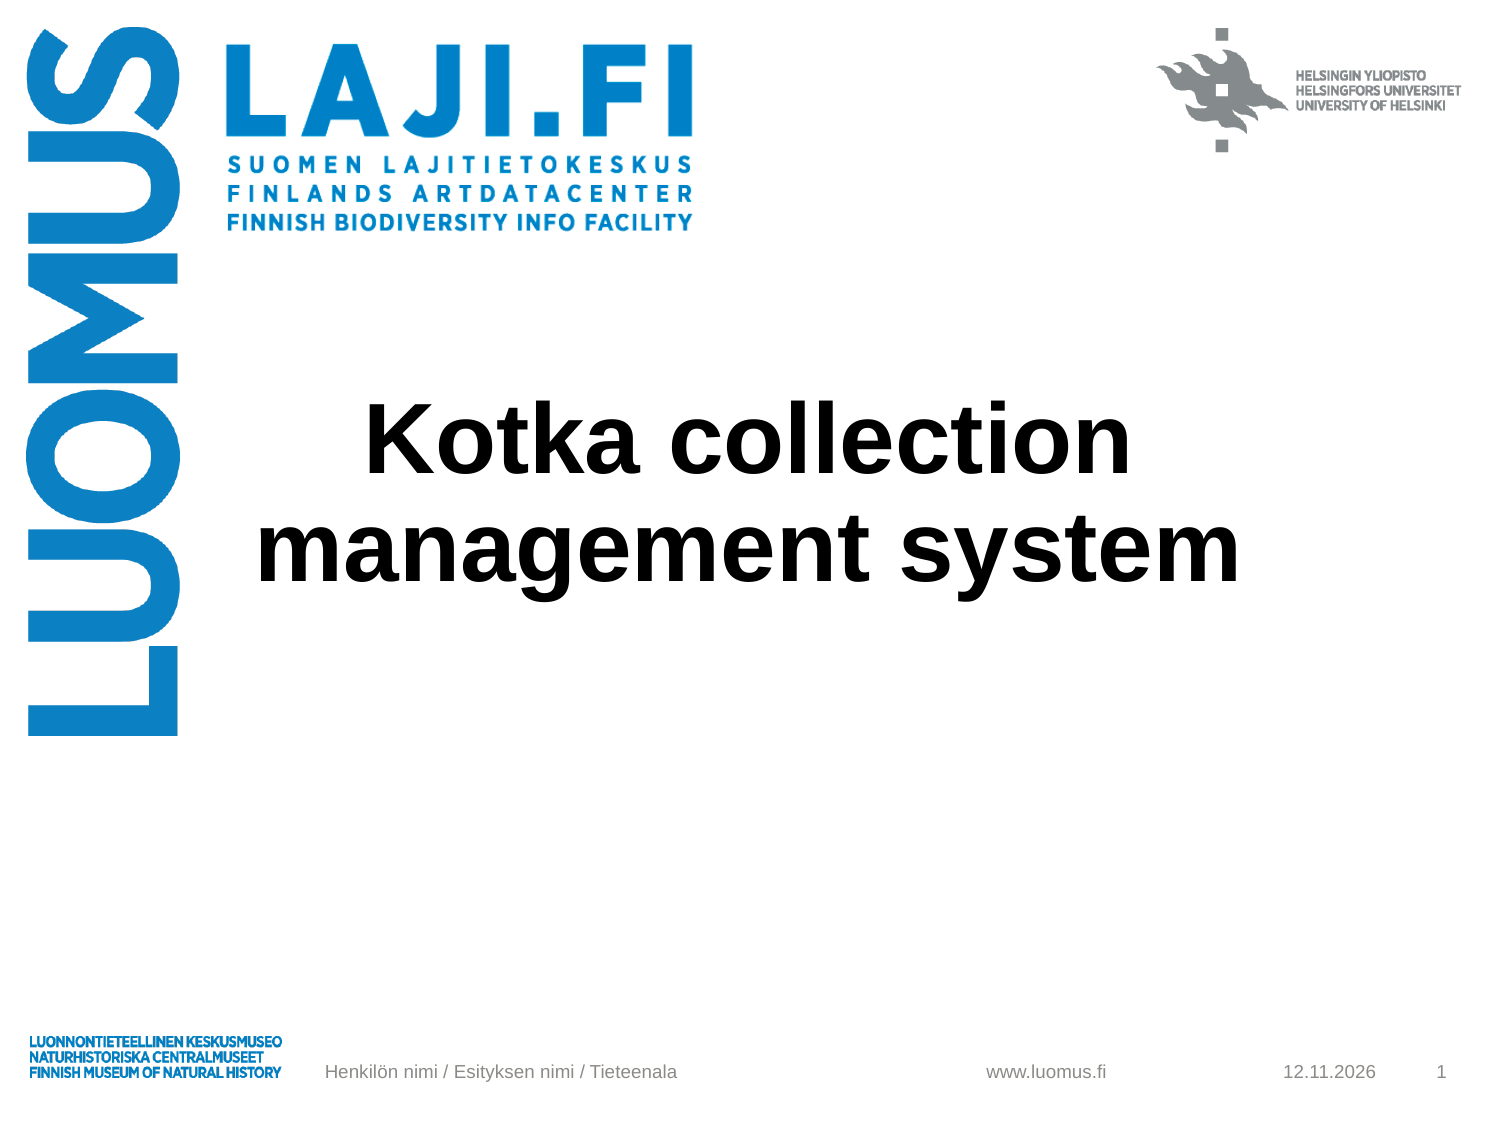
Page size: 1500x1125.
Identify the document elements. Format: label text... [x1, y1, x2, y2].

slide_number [1230, 1011, 1376, 1083]
footer Henkilön nimi / Esityksen nimi / Tieteenala [324, 1011, 750, 1083]
picture [1149, 24, 1468, 155]
title Kotka collection management system [236, 387, 1262, 701]
slide_number 1 [1376, 1011, 1447, 1083]
picture [28, 1034, 284, 1080]
picture [24, 0, 745, 738]
